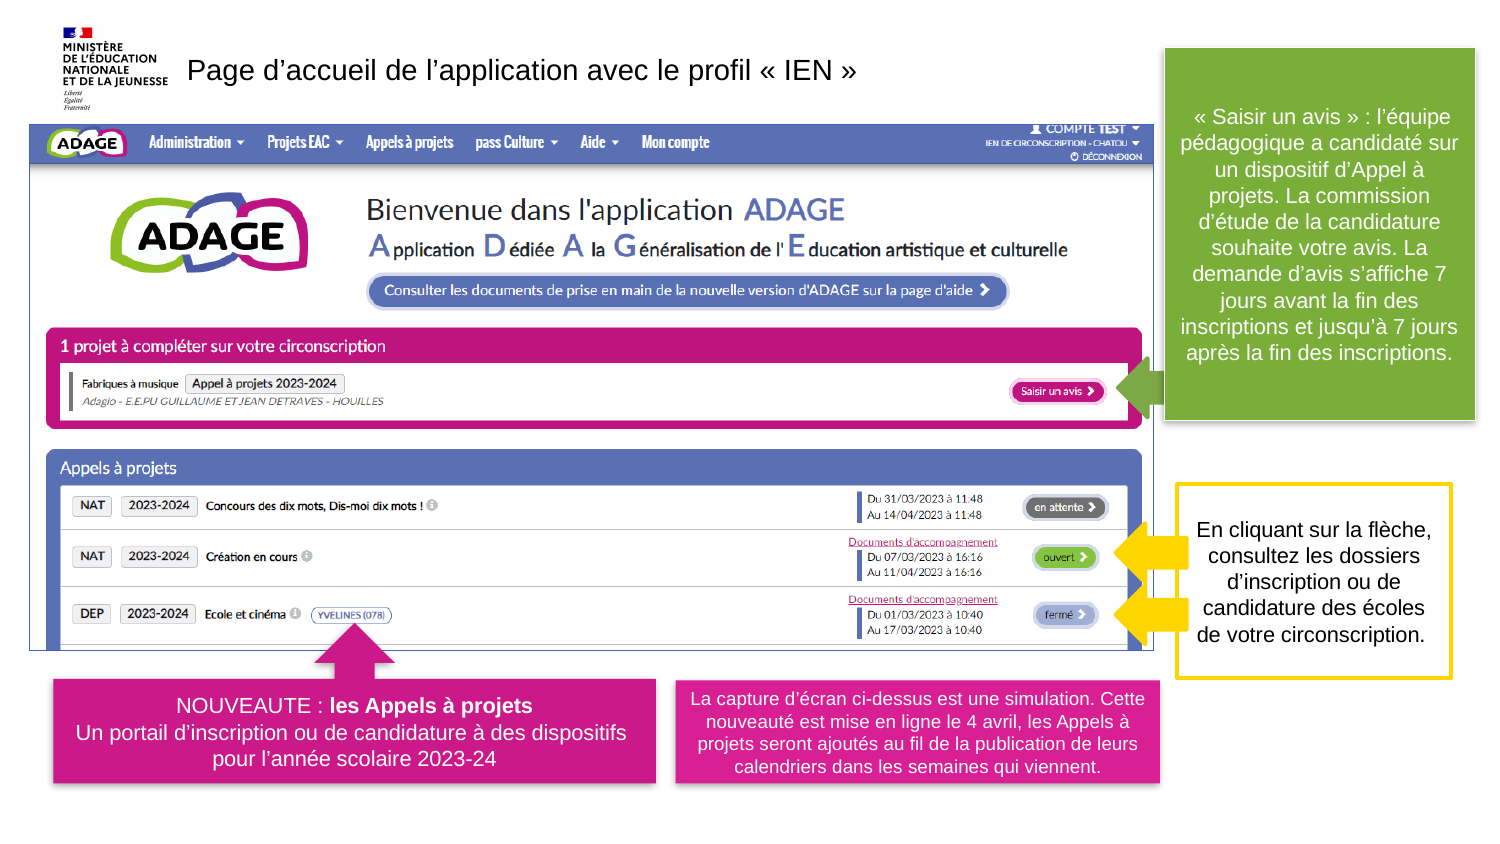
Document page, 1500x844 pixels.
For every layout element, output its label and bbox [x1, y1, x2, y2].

picture [53, 17, 178, 47]
text_box [29, 47, 1476, 784]
